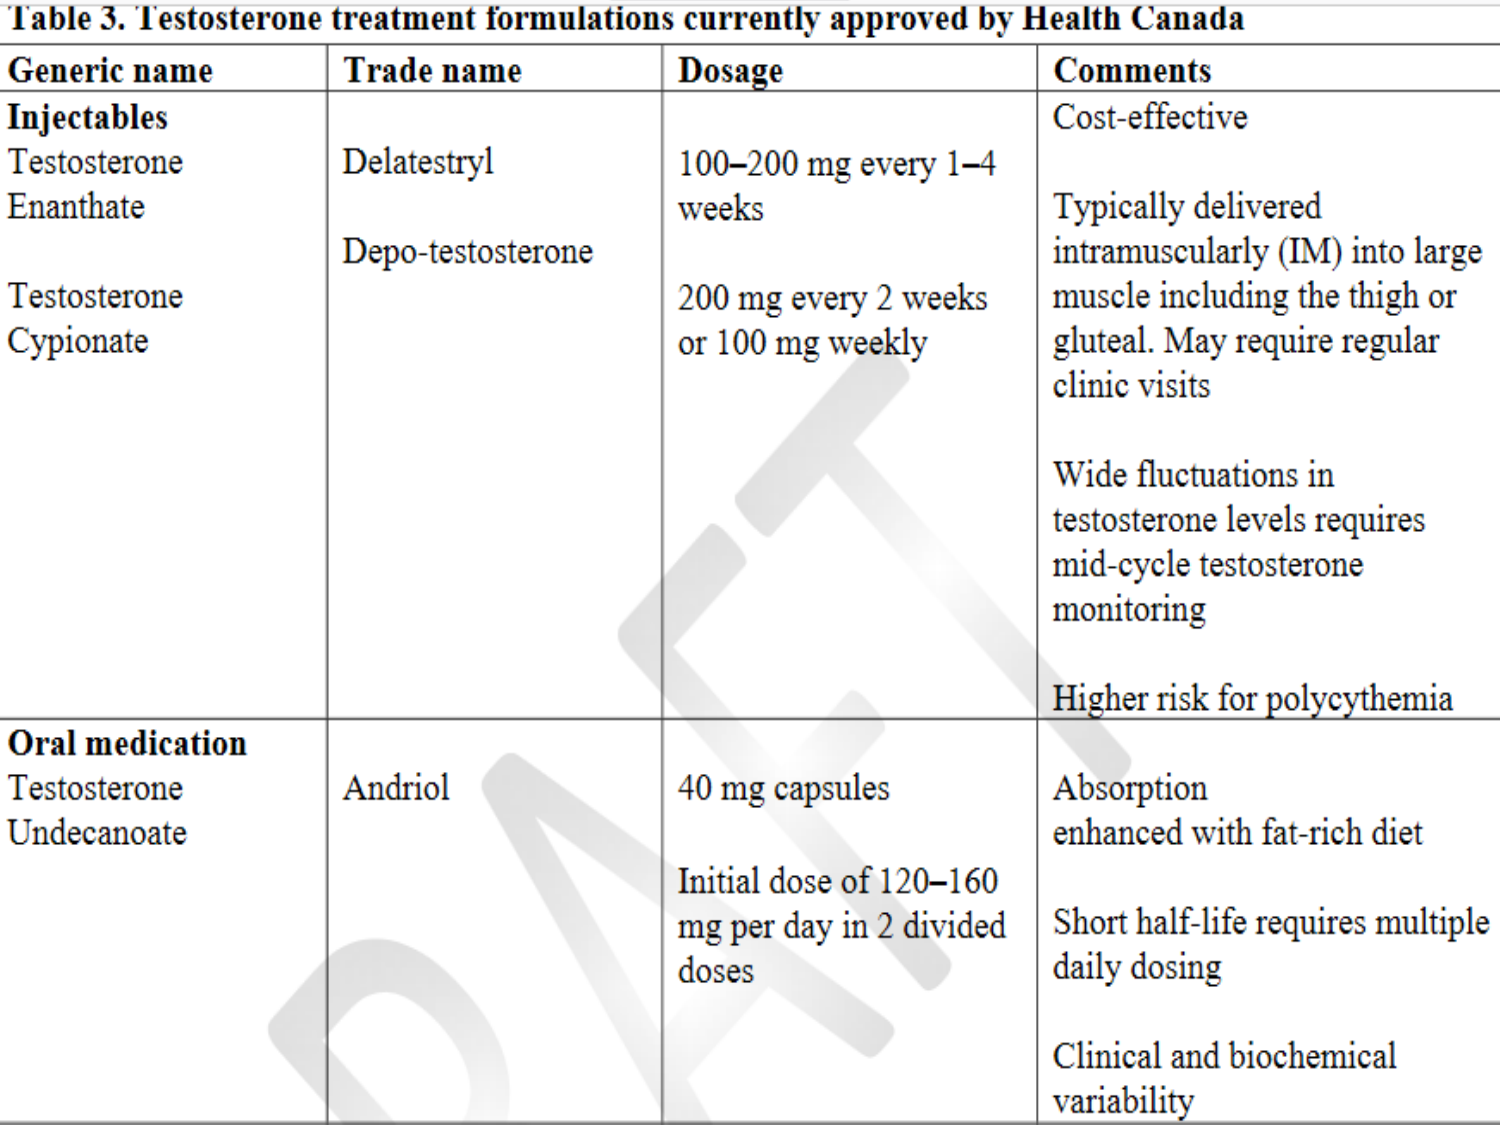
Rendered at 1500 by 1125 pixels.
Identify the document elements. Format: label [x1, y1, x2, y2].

list [0, 0, 1500, 1125]
